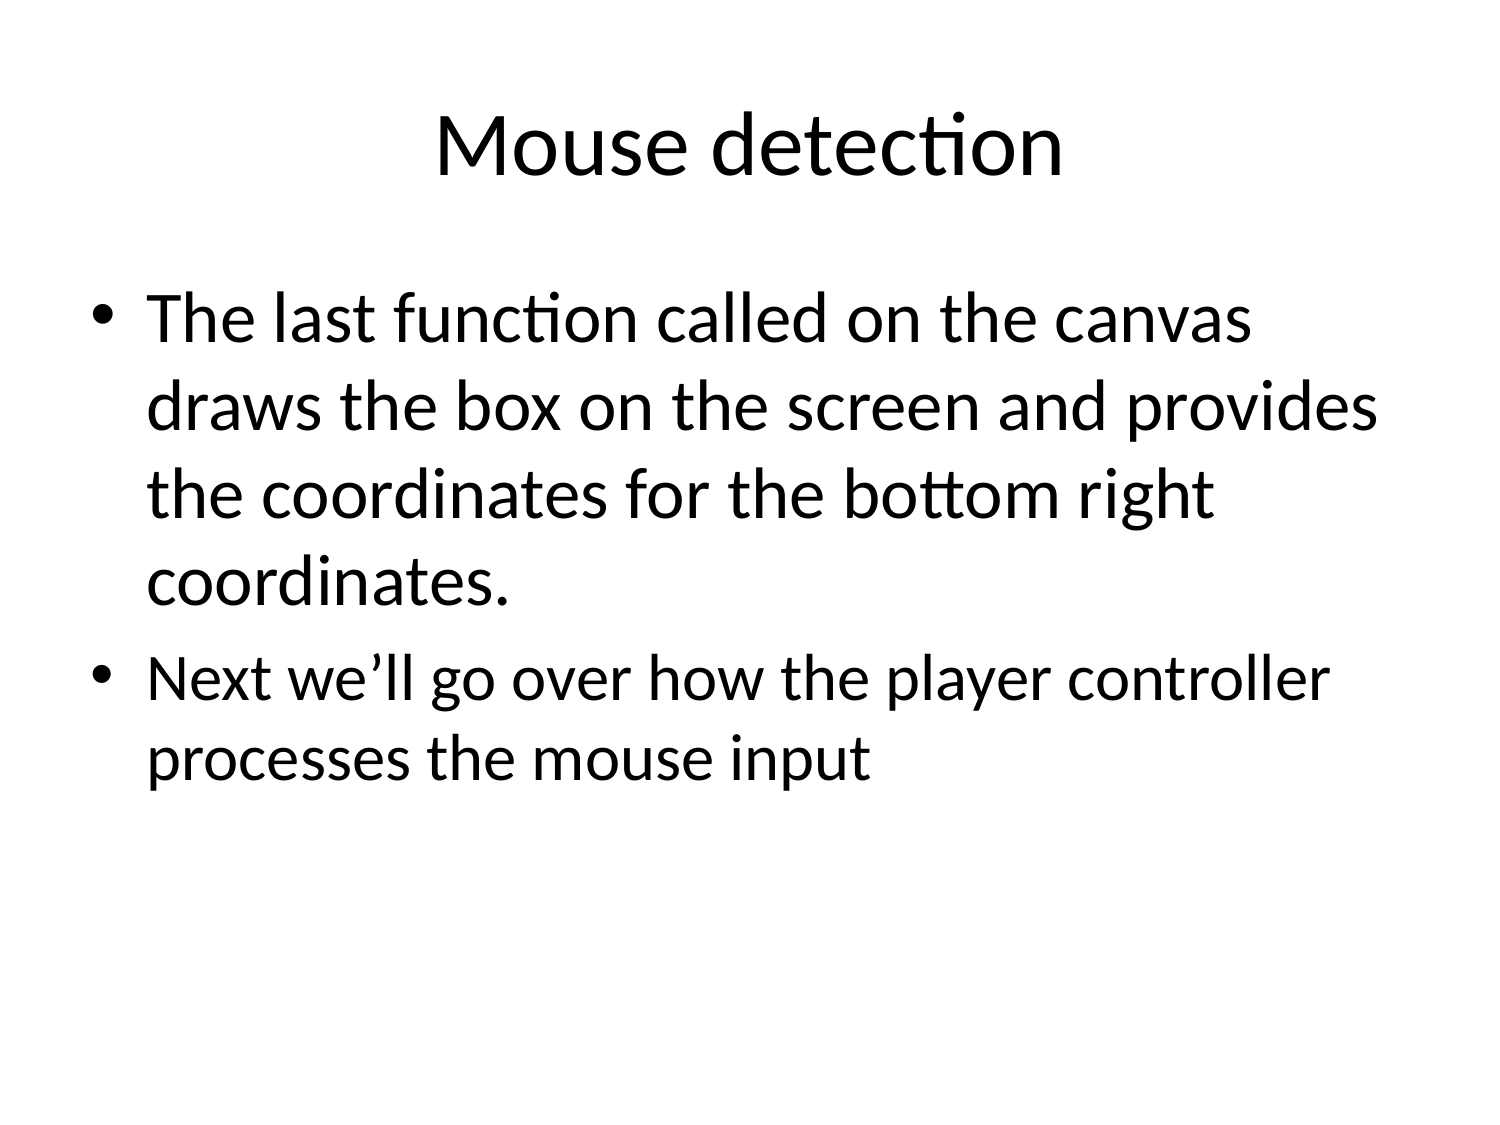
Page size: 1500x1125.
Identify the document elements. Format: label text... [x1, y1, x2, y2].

title Mouse detection [75, 45, 1425, 233]
list The last function called on the canvas draws the box on the screen and provides the coordinates for the bottom right coordinates. Next we’ll go over how the player controller processes the mouse input [75, 262, 1425, 1005]
